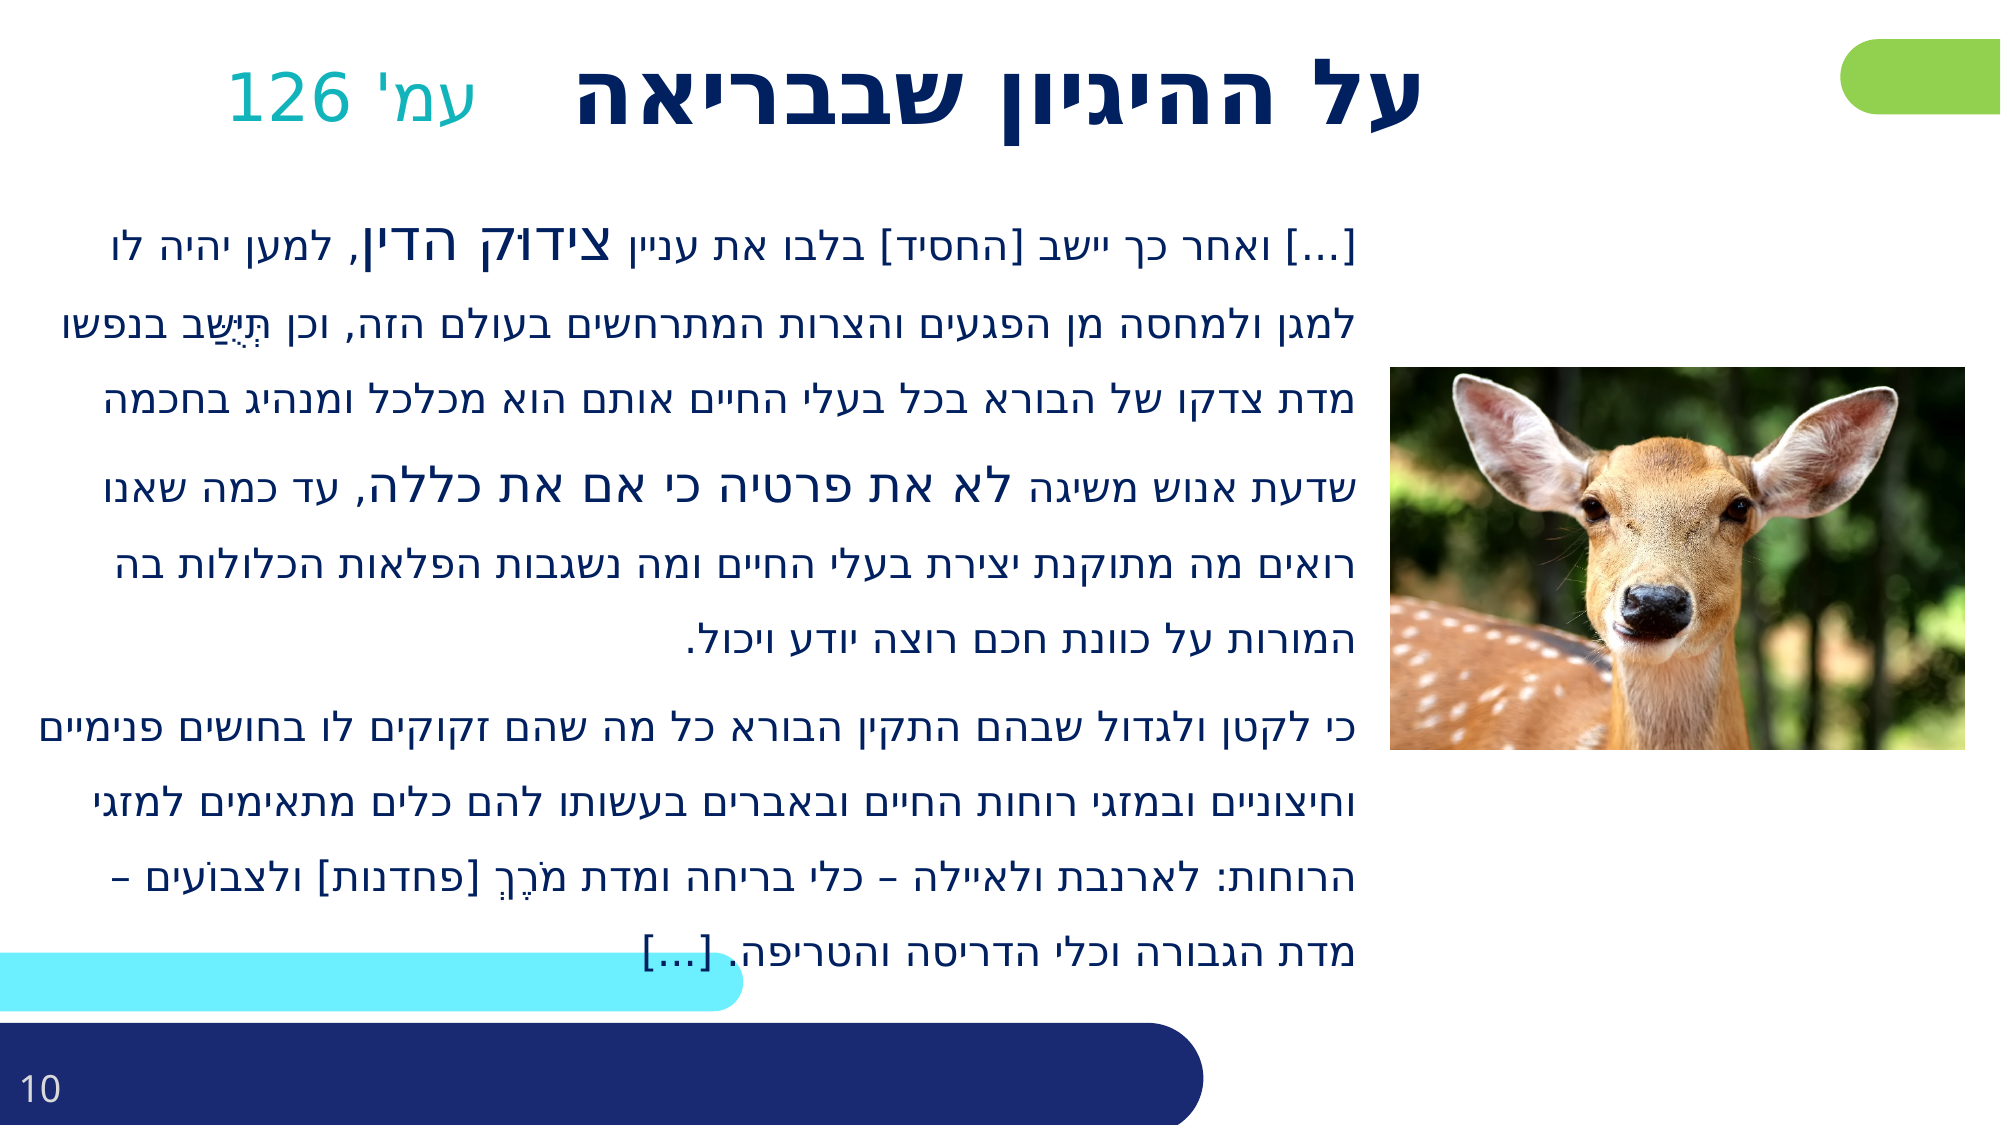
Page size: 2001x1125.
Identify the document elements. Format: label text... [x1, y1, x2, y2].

title על ההיגיון שבבריאה [196, 28, 1805, 148]
list [...] ואחר כך יישב [החסיד] בלבו את עניין צידוּק הדין, למען יהיה לו למגן ולמחסה מן הפגעים והצרות המתרחשים בעולם הזה, וכן תְּיֻּשַּב בנפשו מדת צדקו של הבורא בכל בעלי החיים אותם הוא מכלכל ומנהיג בחכמה שדעת אנוש משיגה לא את פרטיה כי אם את כללה, עד כמה שאנו רואים מה מתוקנת יצירת בעלי החיים ומה נשגבות הפלאות הכלולות בה המורות על כוונת חכם רוצה יודע ויכול. כי לקטן ולגדול שבהם התקין הבורא כל מה שהם זקוקים לו בחושים פנימיים וחיצוניים ובמזגי רוחות החיים ובאברים בעשותו להם כלים מתאימים למזגי הרוחות: לארנבת ולאיילה – כלי בריחה ומדת מֹרֶךְ [פחדנות] ולצבוֹעים – מדת הגבורה וכלי הדריסה והטריפה. [...] [14, 159, 1373, 957]
picture [1390, 366, 1965, 750]
text_box עמ' 126 [0, 47, 495, 123]
